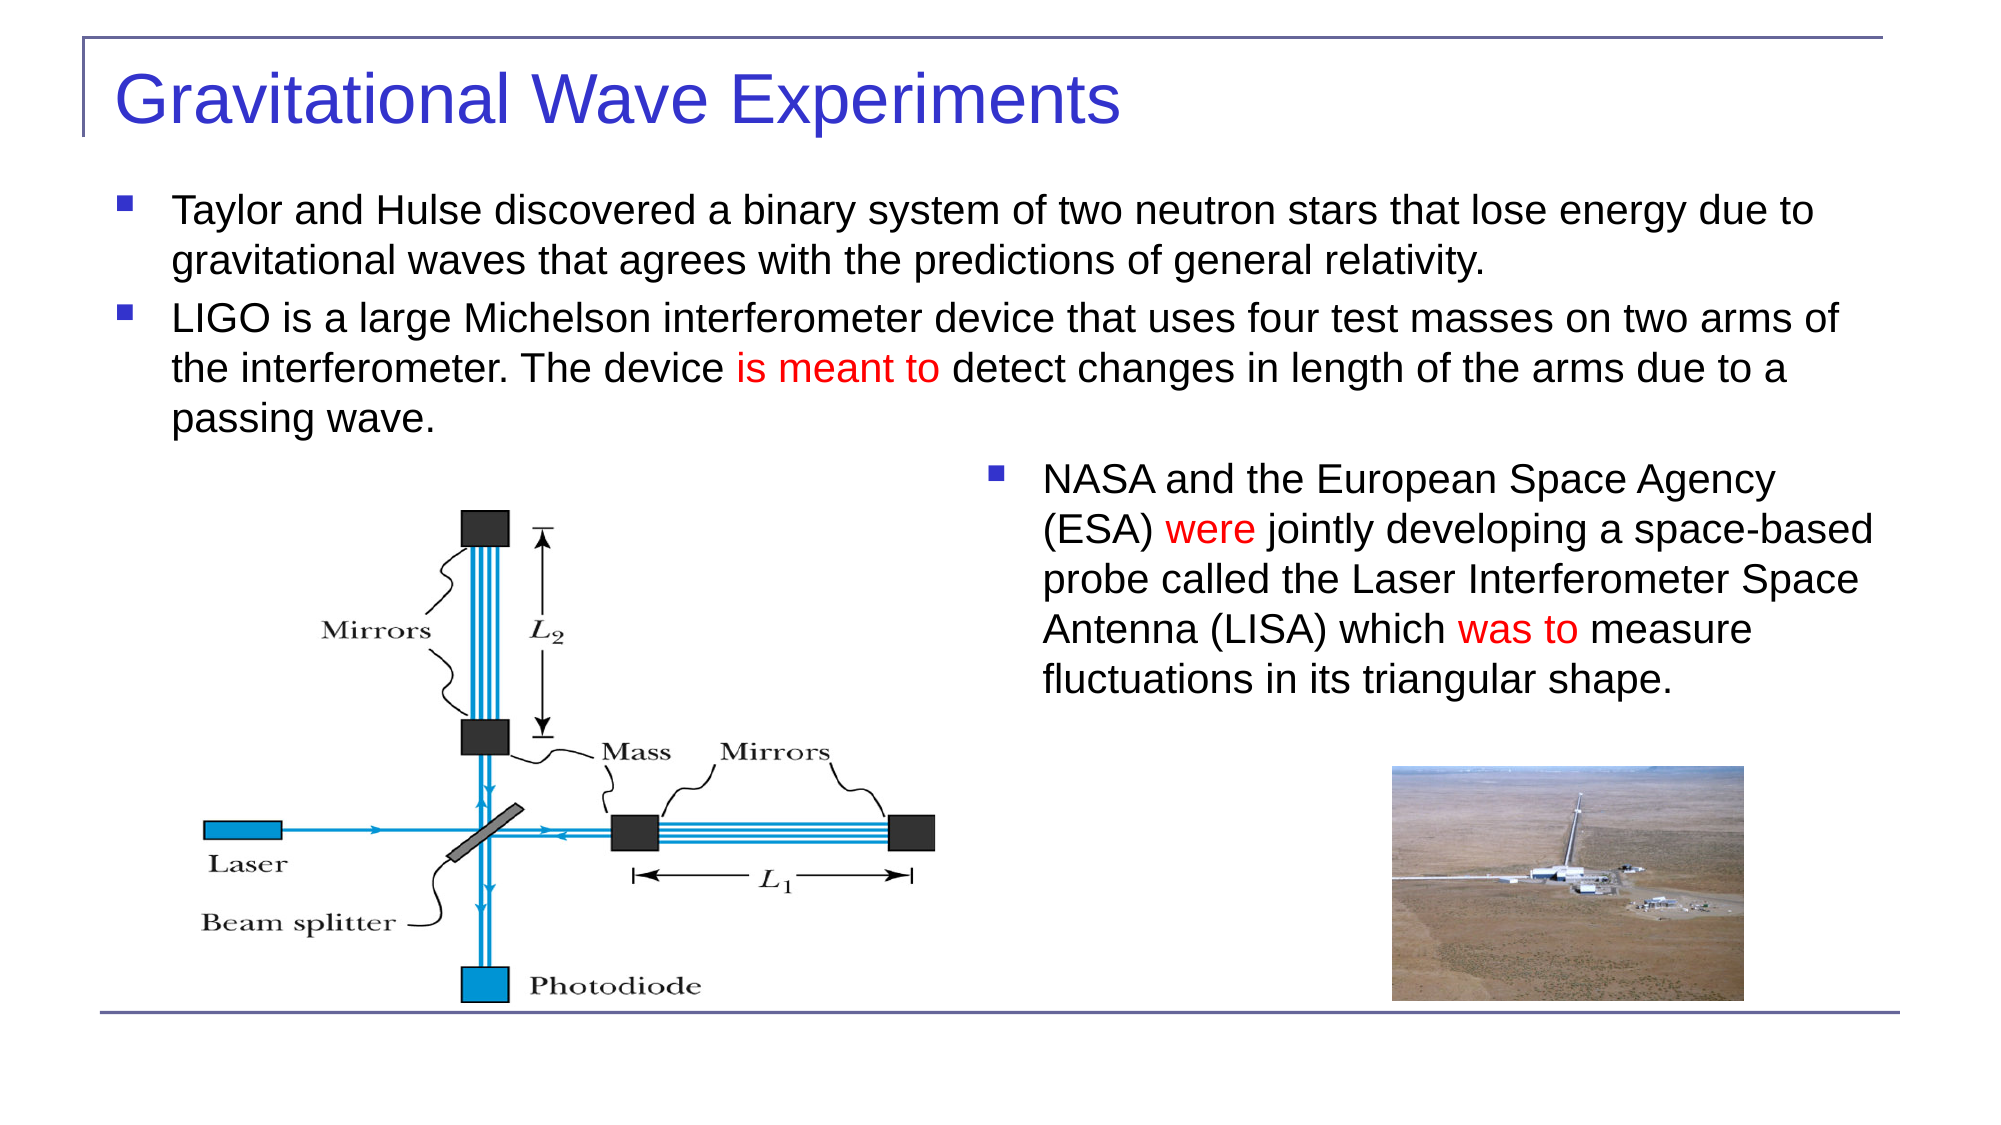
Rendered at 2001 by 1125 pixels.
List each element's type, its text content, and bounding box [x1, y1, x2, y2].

picture [1392, 766, 1744, 1001]
text_box NASA and the European Space Agency (ESA) were jointly developing a space-based probe called the Laser Interferometer Space Antenna (LISA) which was to measure fluctuations in its triangular shape. [971, 444, 1906, 781]
list Taylor and Hulse discovered a binary system of two neutron stars that lose energy due to gravitational waves that agrees with the predictions of general relativity. LIGO is a large Michelson interferometer device that uses four test masses on two arms of the interferometer. The device is meant to detect changes in length of the arms due to a passing wave. [99, 174, 1901, 913]
title Gravitational Wave Experiments [99, 45, 1900, 174]
picture [199, 510, 936, 1007]
